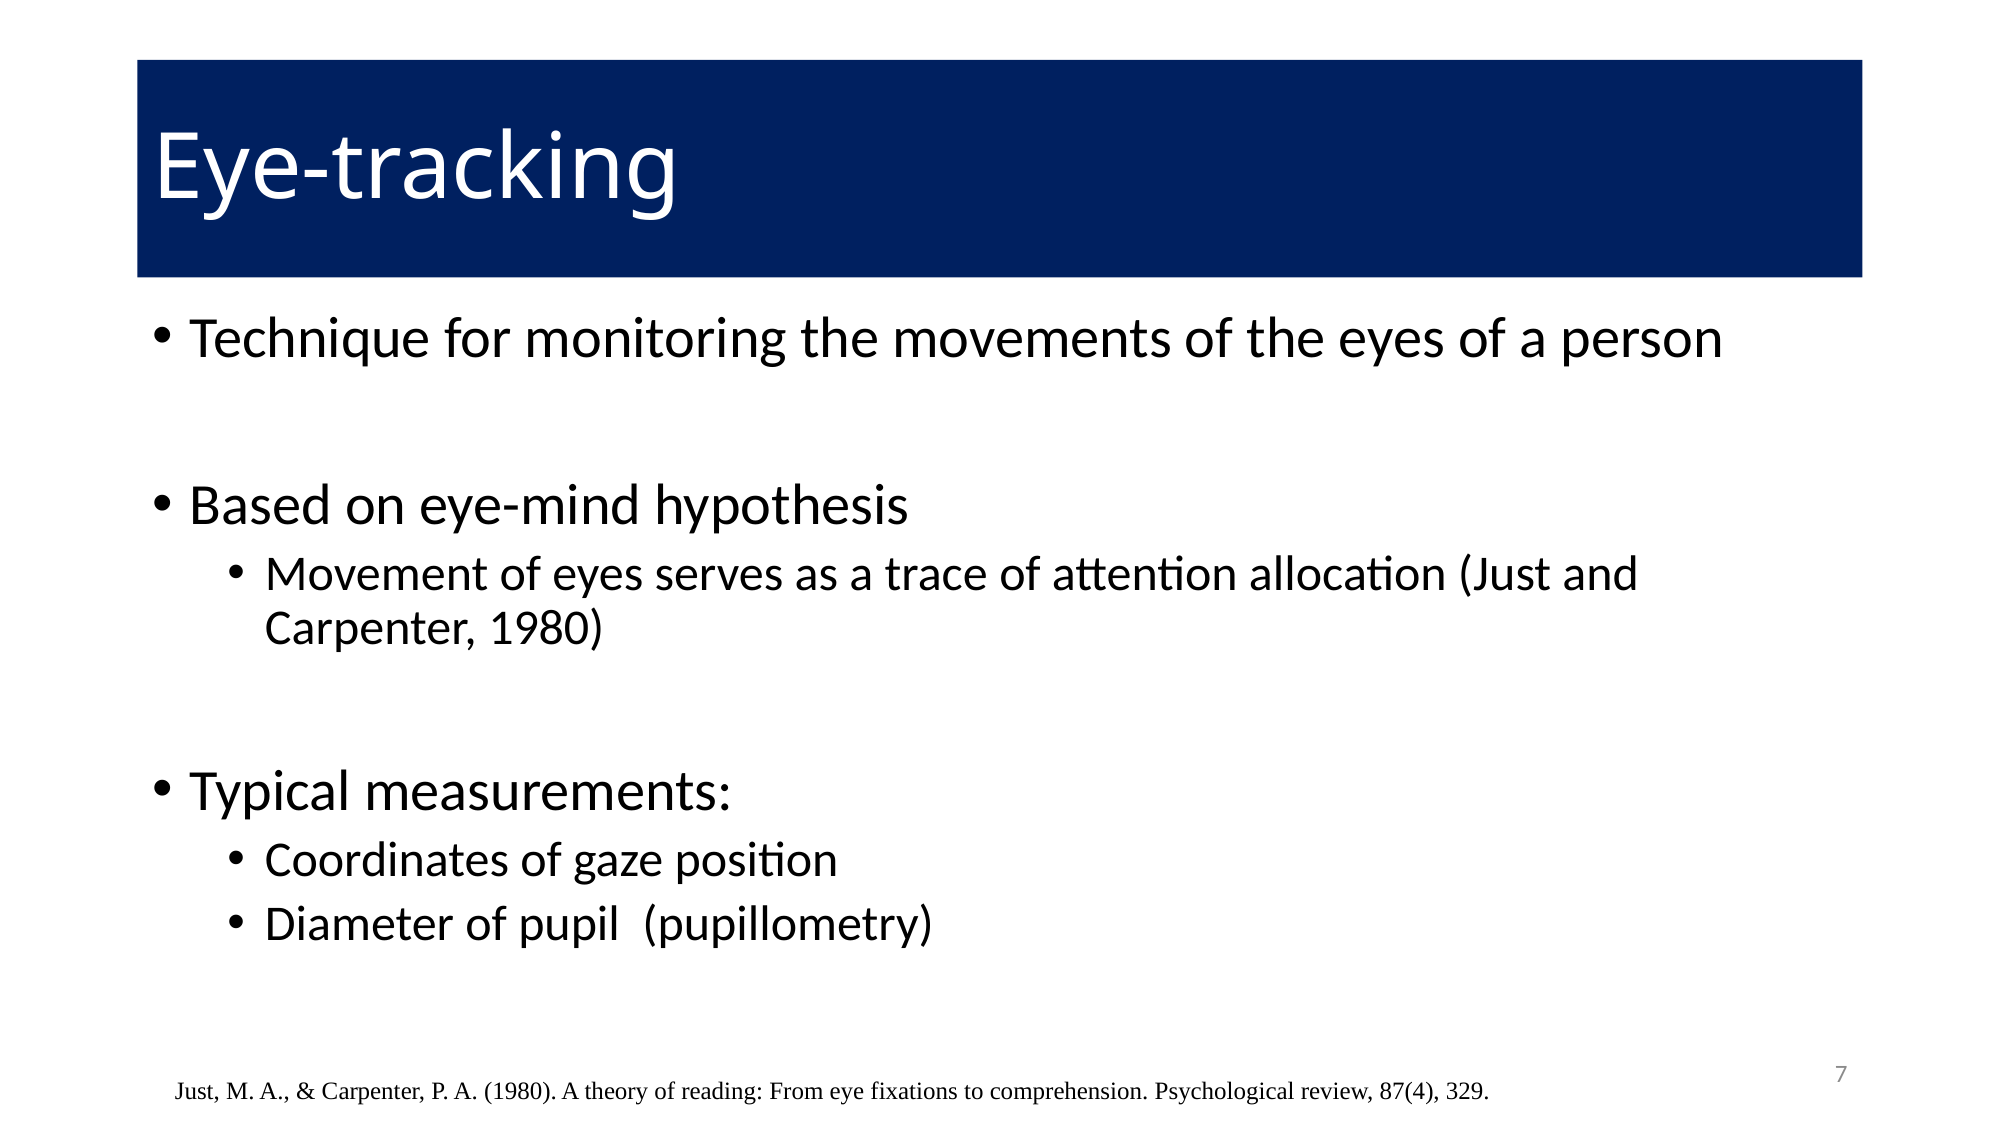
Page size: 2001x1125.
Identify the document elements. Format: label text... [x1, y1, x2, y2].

text_box Just, M. A., & Carpenter, P. A. (1980). A theory of reading: From eye fixations to comprehension. Psychological review, 87(4), 329. [160, 1065, 2000, 1112]
slide_number 7 [1412, 1042, 1863, 1103]
list Technique for monitoring the movements of the eyes of a person Based on eye-mind hypothesis Movement of eyes serves as a trace of attention allocation (Just and Carpenter, 1980) Typical measurements: Coordinates of gaze position Diameter of pupil (pupillometry) [137, 299, 1863, 1014]
title Eye-tracking [137, 59, 1863, 278]
